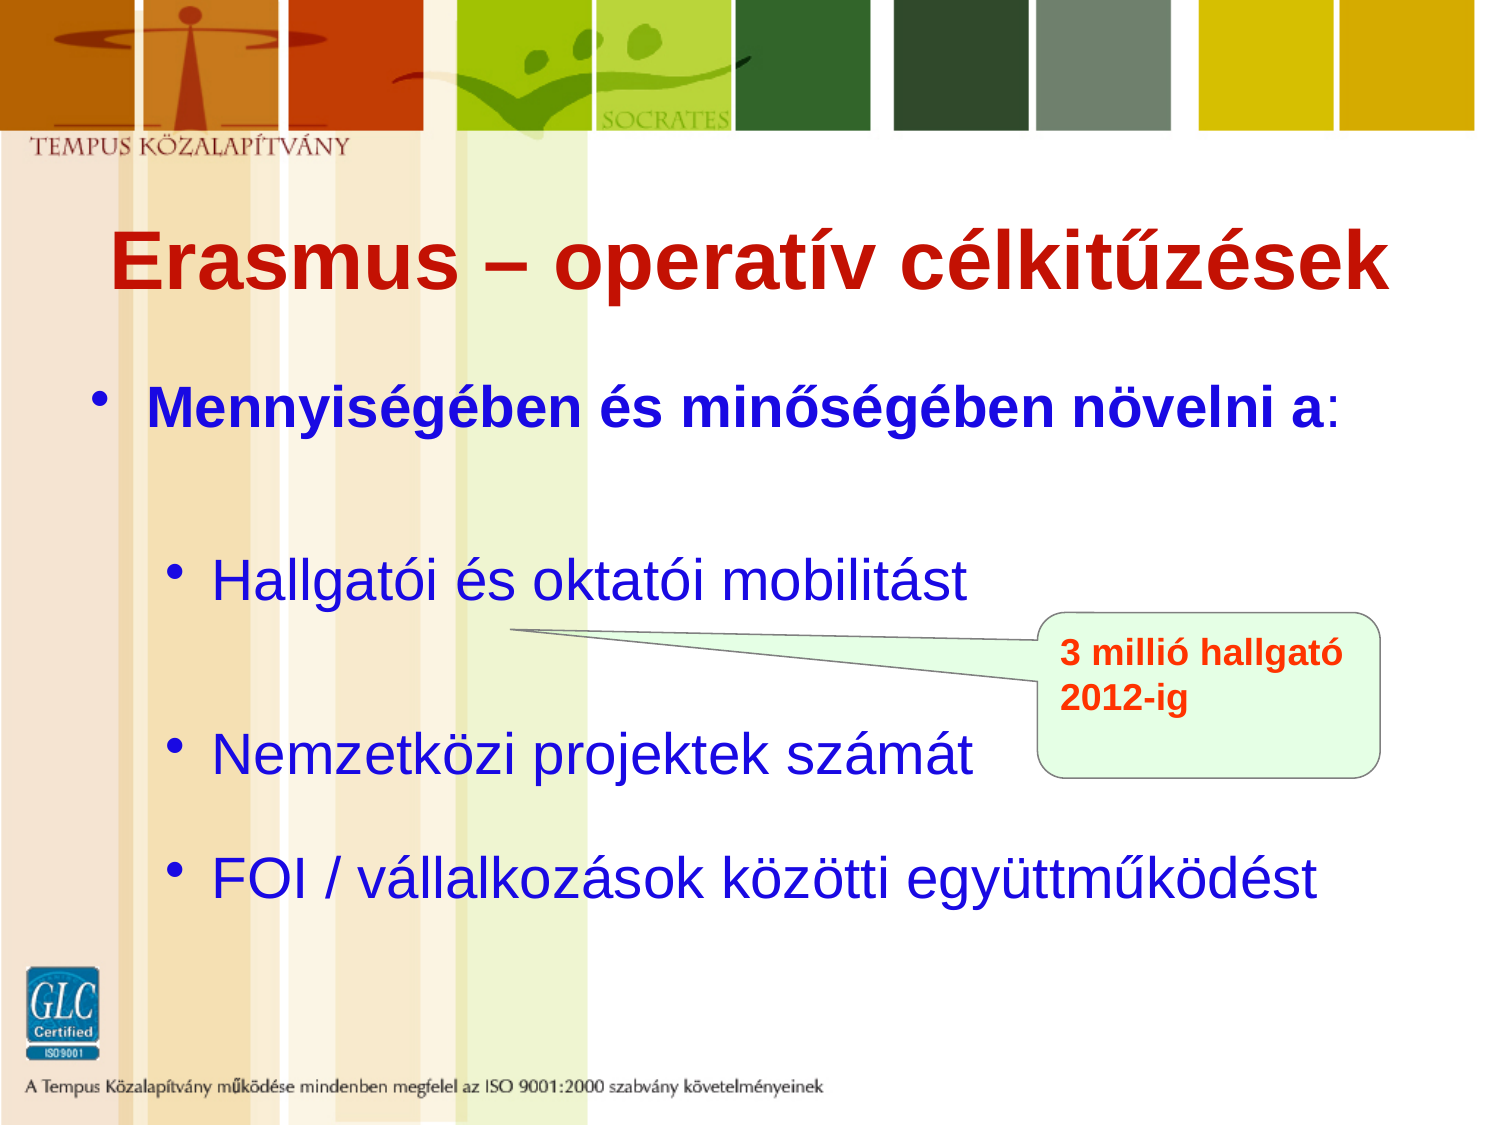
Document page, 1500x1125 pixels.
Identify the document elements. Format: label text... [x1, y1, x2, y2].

list Mennyiségében és minőségében növelni a: Hallgatói és oktatói mobilitást Nemzetközi projektek számát FOI / vállalkozások közötti együttműködést [75, 370, 1425, 925]
picture [0, 0, 1500, 1125]
text_box 3 millió hallgató 2012-ig [509, 612, 1381, 779]
title Erasmus – operatív célkitűzések [75, 162, 1425, 350]
